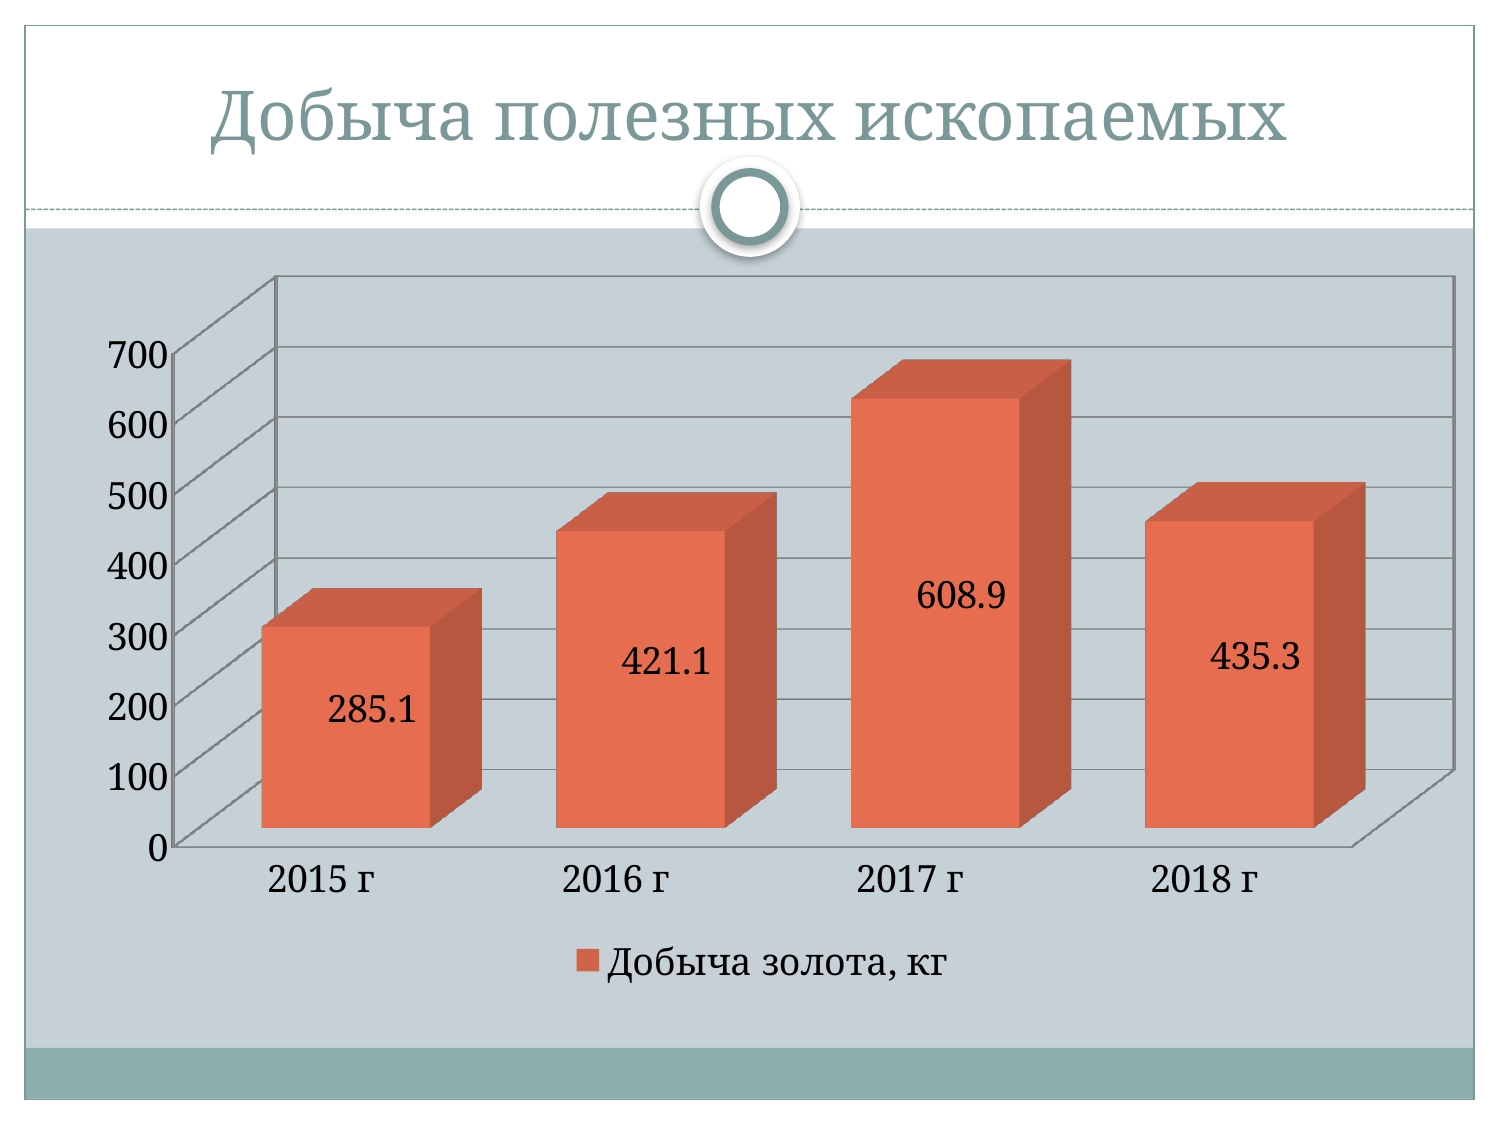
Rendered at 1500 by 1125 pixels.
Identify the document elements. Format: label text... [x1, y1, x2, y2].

chart [64, 243, 1461, 994]
title Добыча полезных ископаемых [49, 37, 1450, 162]
